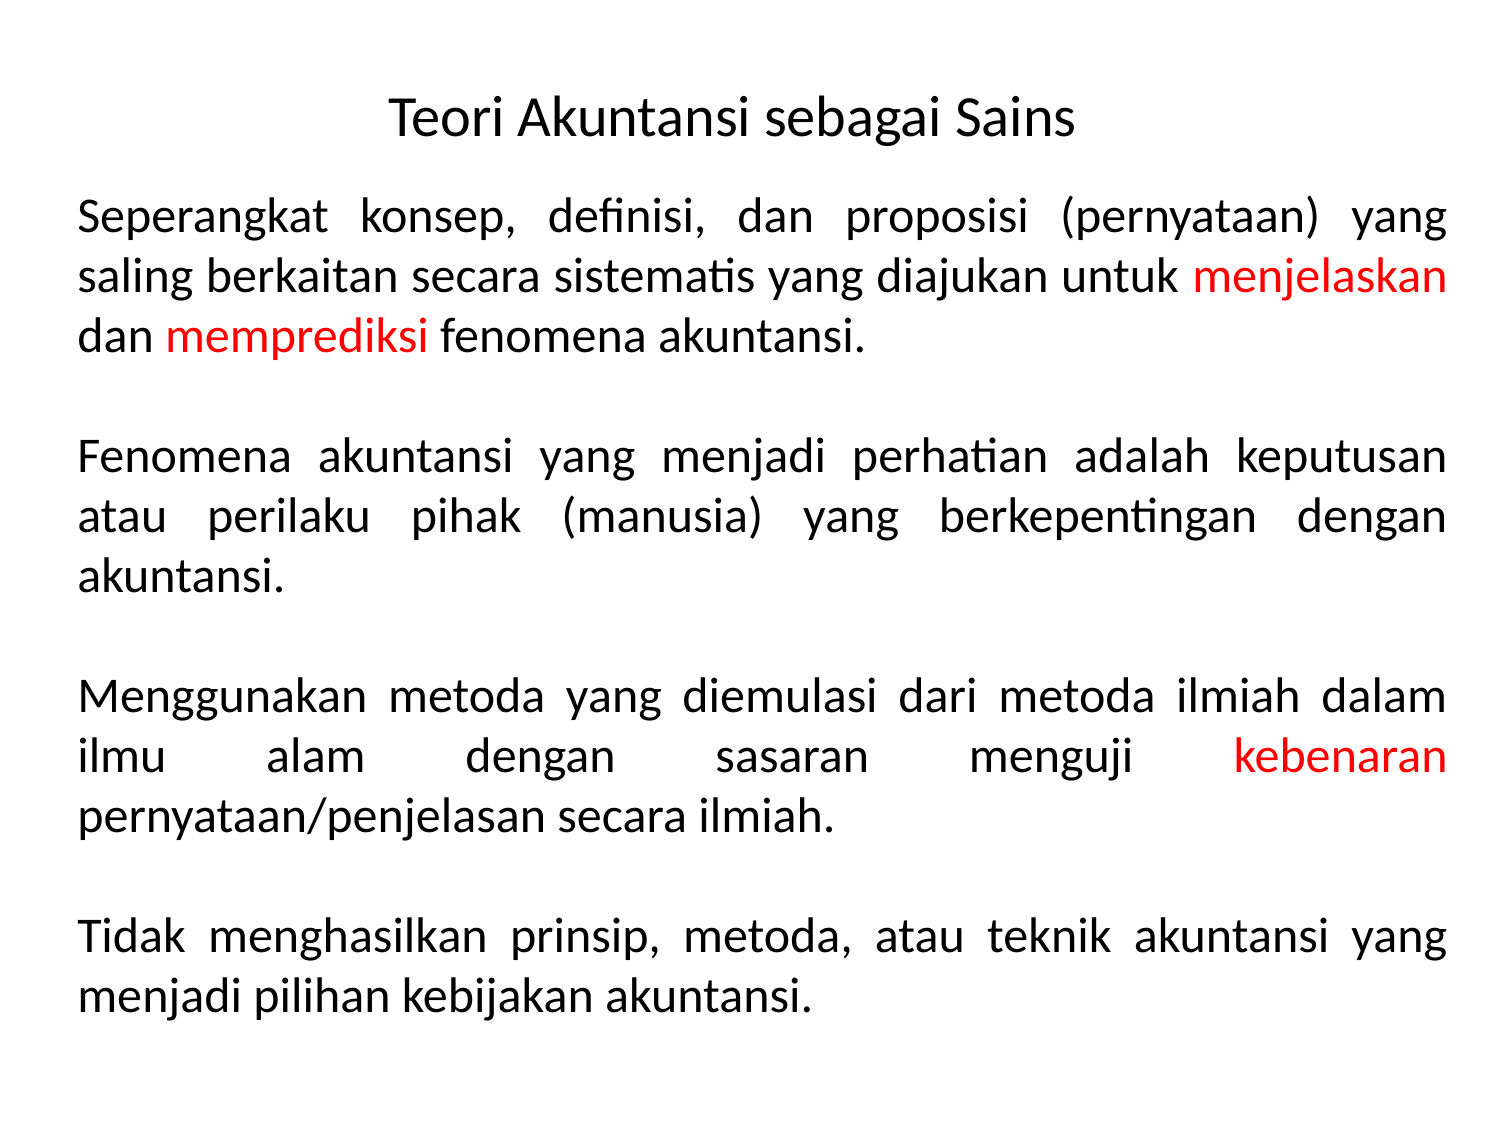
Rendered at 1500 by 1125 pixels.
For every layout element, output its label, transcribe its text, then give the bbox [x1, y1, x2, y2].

text_box Teori Akuntansi sebagai Sains [70, 70, 1395, 156]
text_box Seperangkat konsep, definisi, dan proposisi (pernyataan) yang saling berkaitan secara sistematis yang diajukan untuk menjelaskan dan memprediksi fenomena akuntansi. Fenomena akuntansi yang menjadi perhatian adalah keputusan atau perilaku pihak (manusia) yang berkepentingan dengan akuntansi. Menggunakan metoda yang diemulasi dari metoda ilmiah dalam ilmu alam dengan sasaran menguji kebenaran pernyataan/penjelasan secara ilmiah. Tidak menghasilkan prinsip, metoda, atau teknik akuntansi yang menjadi pilihan kebijakan akuntansi. [62, 174, 1463, 1030]
